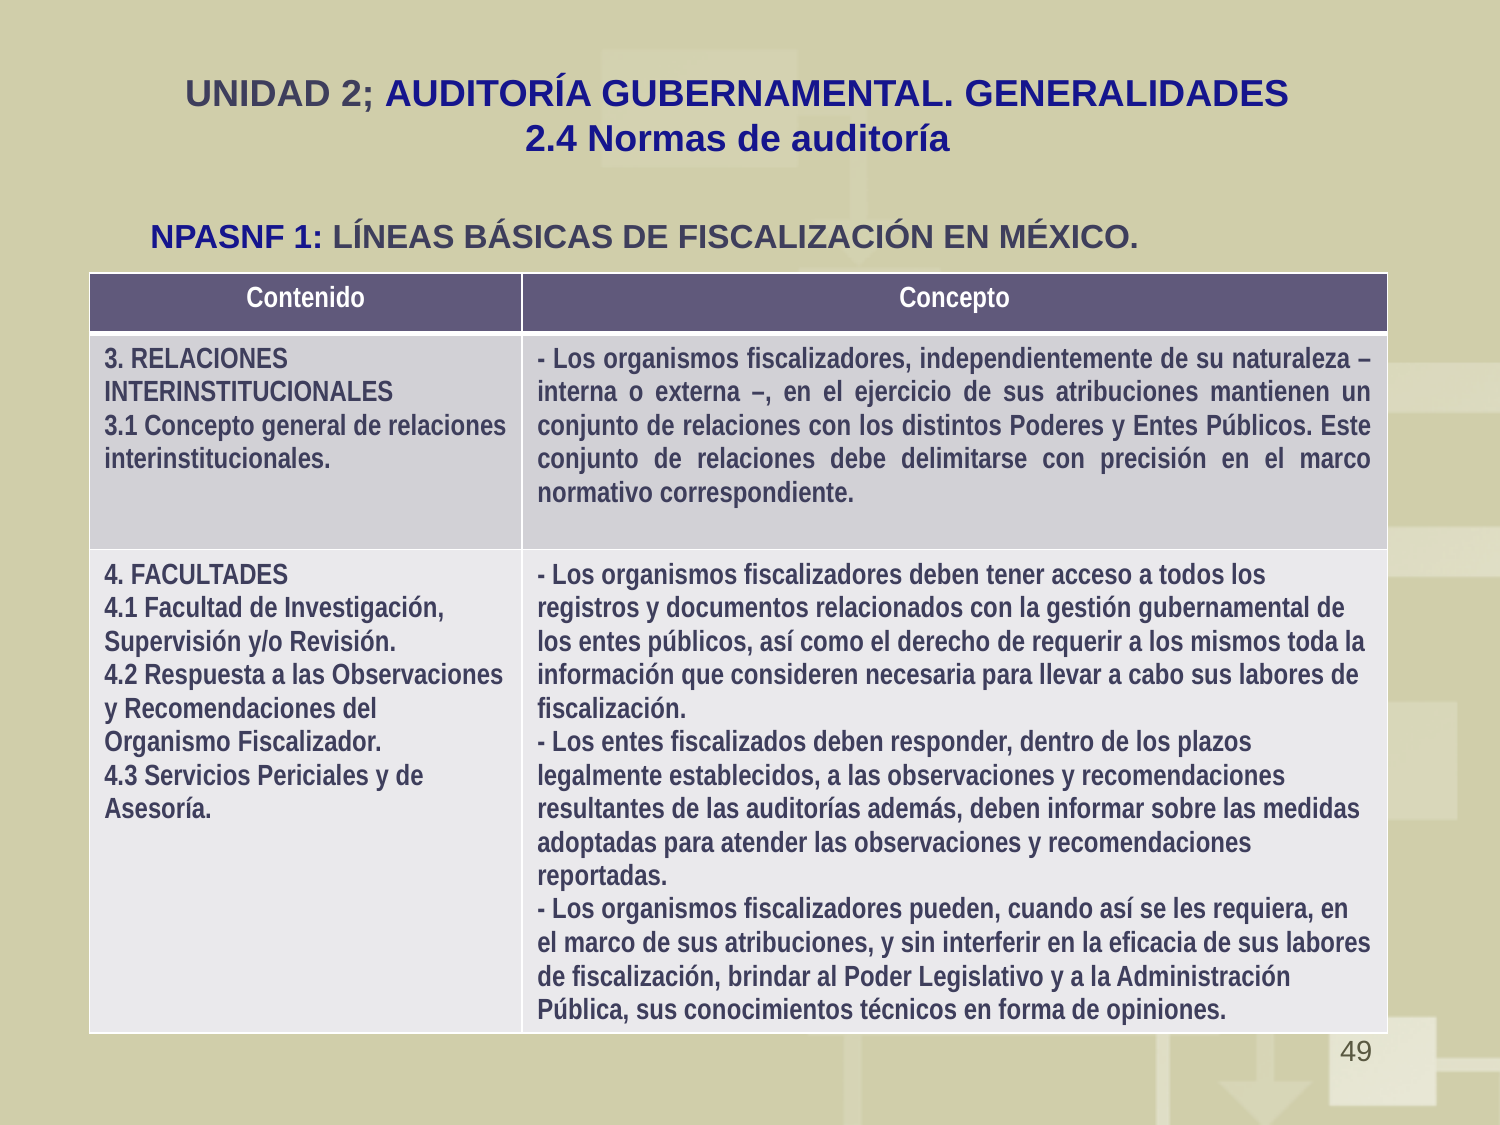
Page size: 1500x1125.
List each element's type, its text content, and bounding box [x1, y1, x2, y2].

table_header Contenido [90, 274, 521, 331]
table_cell 4. FACULTADES 4.1 Facultad de Investigación, Supervisión y/o Revisión. 4.2 Respuesta a las Observaciones y Recomendaciones del Organismo Fiscalizador. 4.3 Servicios Periciales y de Asesoría. [90, 550, 521, 1032]
table_cell - Los organismos fiscalizadores, independientemente de su naturaleza – interna o externa –, en el ejercicio de sus atribuciones mantienen un conjunto de relaciones con los distintos Poderes y Entes Públicos. Este conjunto de relaciones debe delimitarse con precisión en el marco normativo correspondiente. [523, 336, 1387, 549]
text_box NPASNF 1: LÍNEAS BÁSICAS DE FISCALIZACIÓN EN MÉXICO. [135, 208, 1412, 268]
title UNIDAD 2; AUDITORÍA GUBERNAMENTAL. GENERALIDADES 2.4 Normas de auditoría [87, 54, 1388, 173]
slide_number 49 [1074, 1034, 1388, 1100]
table_header Concepto [523, 274, 1387, 331]
picture [0, 0, 1500, 1125]
table_cell 3. RELACIONES INTERINSTITUCIONALES 3.1 Concepto general de relaciones interinstitucionales. [90, 336, 521, 549]
table_cell - Los organismos fiscalizadores deben tener acceso a todos los registros y documentos relacionados con la gestión gubernamental de los entes públicos, así como el derecho de requerir a los mismos toda la información que consideren necesaria para llevar a cabo sus labores de fiscalización. - Los entes fiscalizados deben responder, dentro de los plazos legalmente establecidos, a las observaciones y recomendaciones resultantes de las auditorías además, deben informar sobre las medidas adoptadas para atender las observaciones y recomendaciones reportadas. - Los organismos fiscalizadores pueden, cuando así se les requiera, en el marco de sus atribuciones, y sin interferir en la eficacia de sus labores de fiscalización, brindar al Poder Legislativo y a la Administración Pública, sus conocimientos técnicos en forma de opiniones. [523, 550, 1387, 1032]
